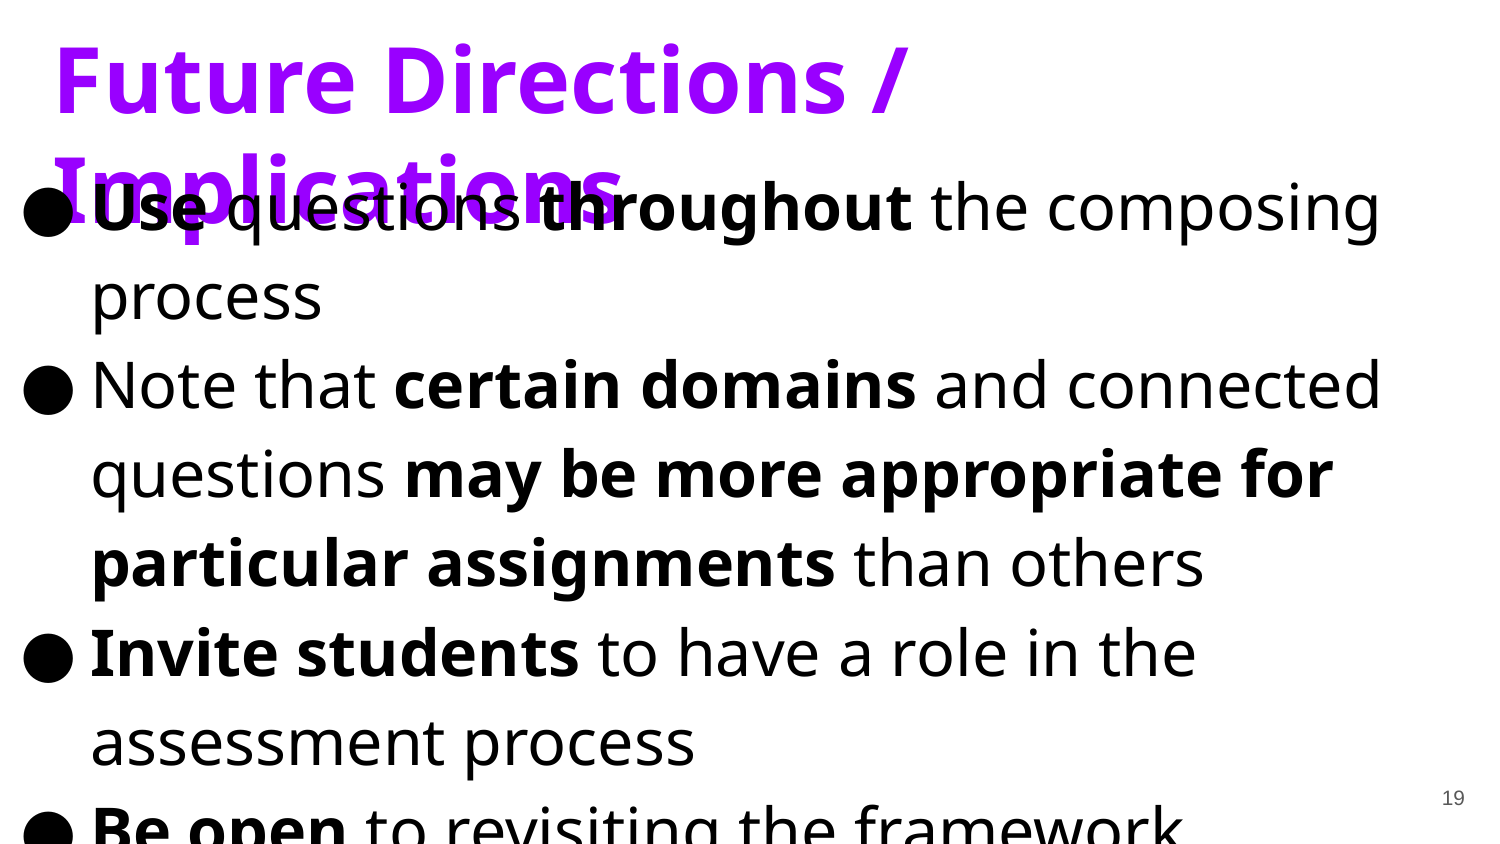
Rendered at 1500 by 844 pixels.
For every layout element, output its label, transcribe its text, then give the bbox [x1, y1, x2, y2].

slide_number ‹#› [1389, 764, 1480, 830]
title Future Directions / Implications [37, 6, 1436, 101]
list Use questions throughout the composing process Note that certain domains and connected questions may be more appropriate for particular assignments than others Invite students to have a role in the assessment process Be open to revisiting the framework [0, 139, 1500, 844]
